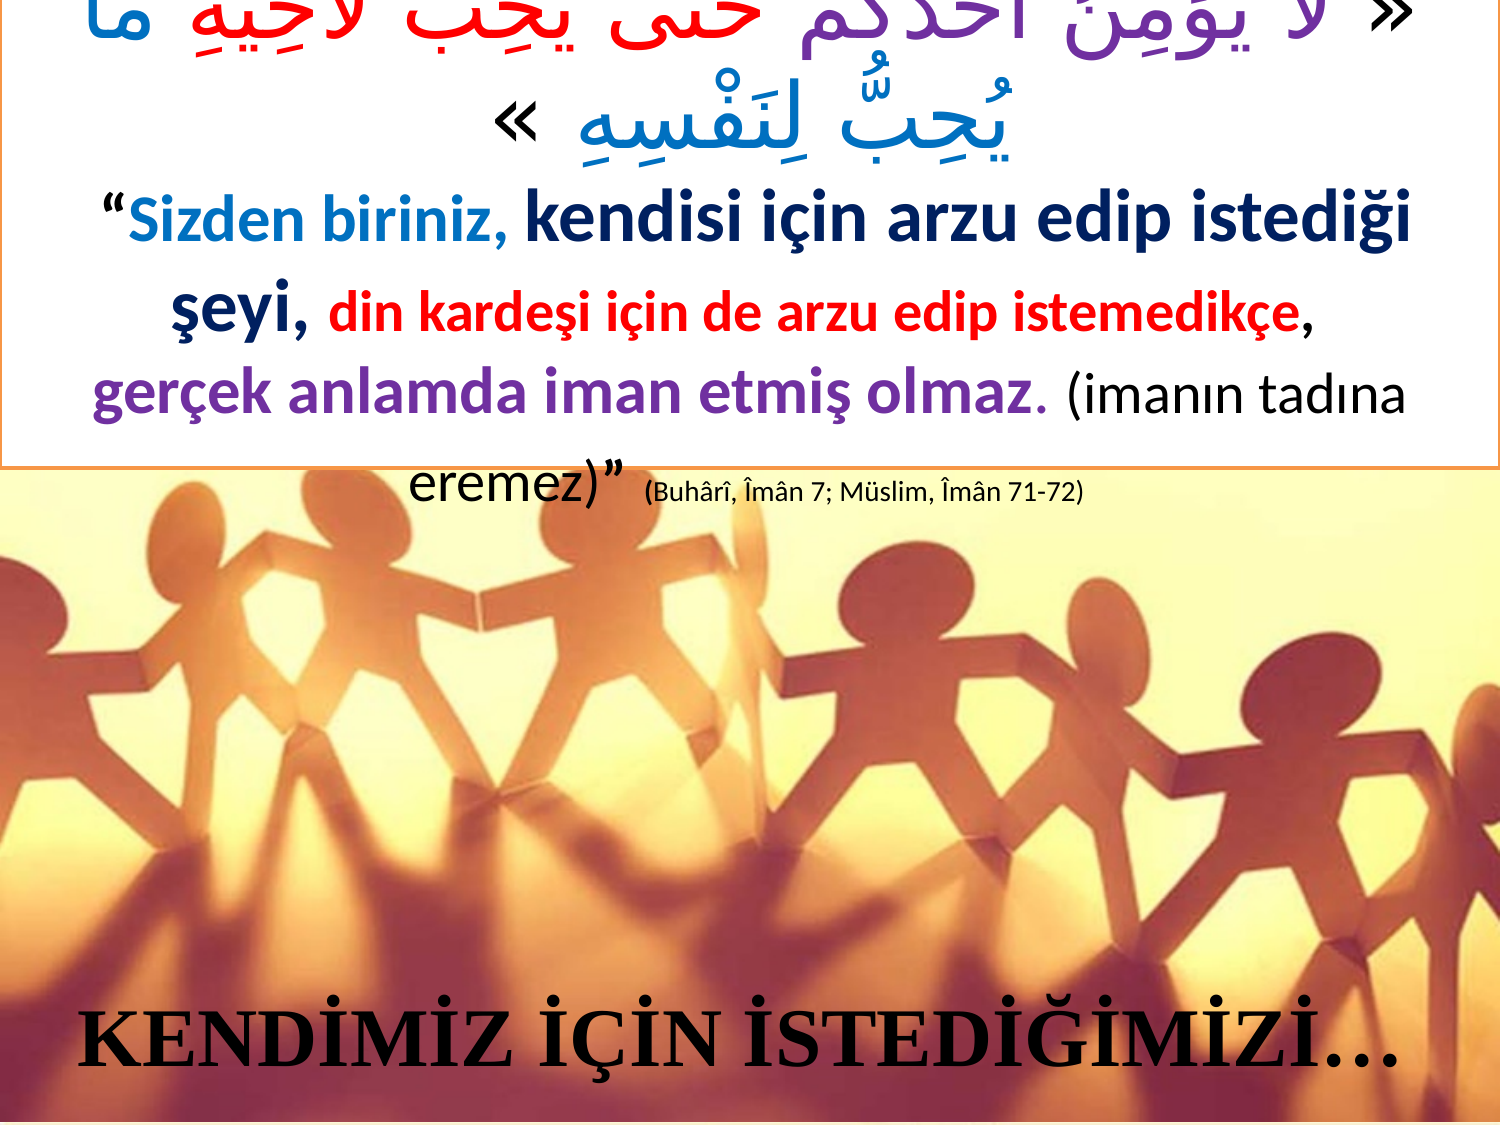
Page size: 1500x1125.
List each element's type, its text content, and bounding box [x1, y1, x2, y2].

picture [0, 444, 1500, 1125]
text_box « لاَ يُؤْمِنُ أَحَدُكُمْ حَتَّى يُحِبَّ لأَخِيهِ مَا يُحِبُّ لِنَفْسِهِ » “Sizden biriniz, kendisi için arzu edip istediği şeyi, din kardeşi için de arzu edip istemedikçe, gerçek anlamda iman etmiş olmaz. (imanın tadına eremez)” (Buhârî, Îmân 7; Müslim, Îmân 71-72) [0, 0, 1500, 443]
